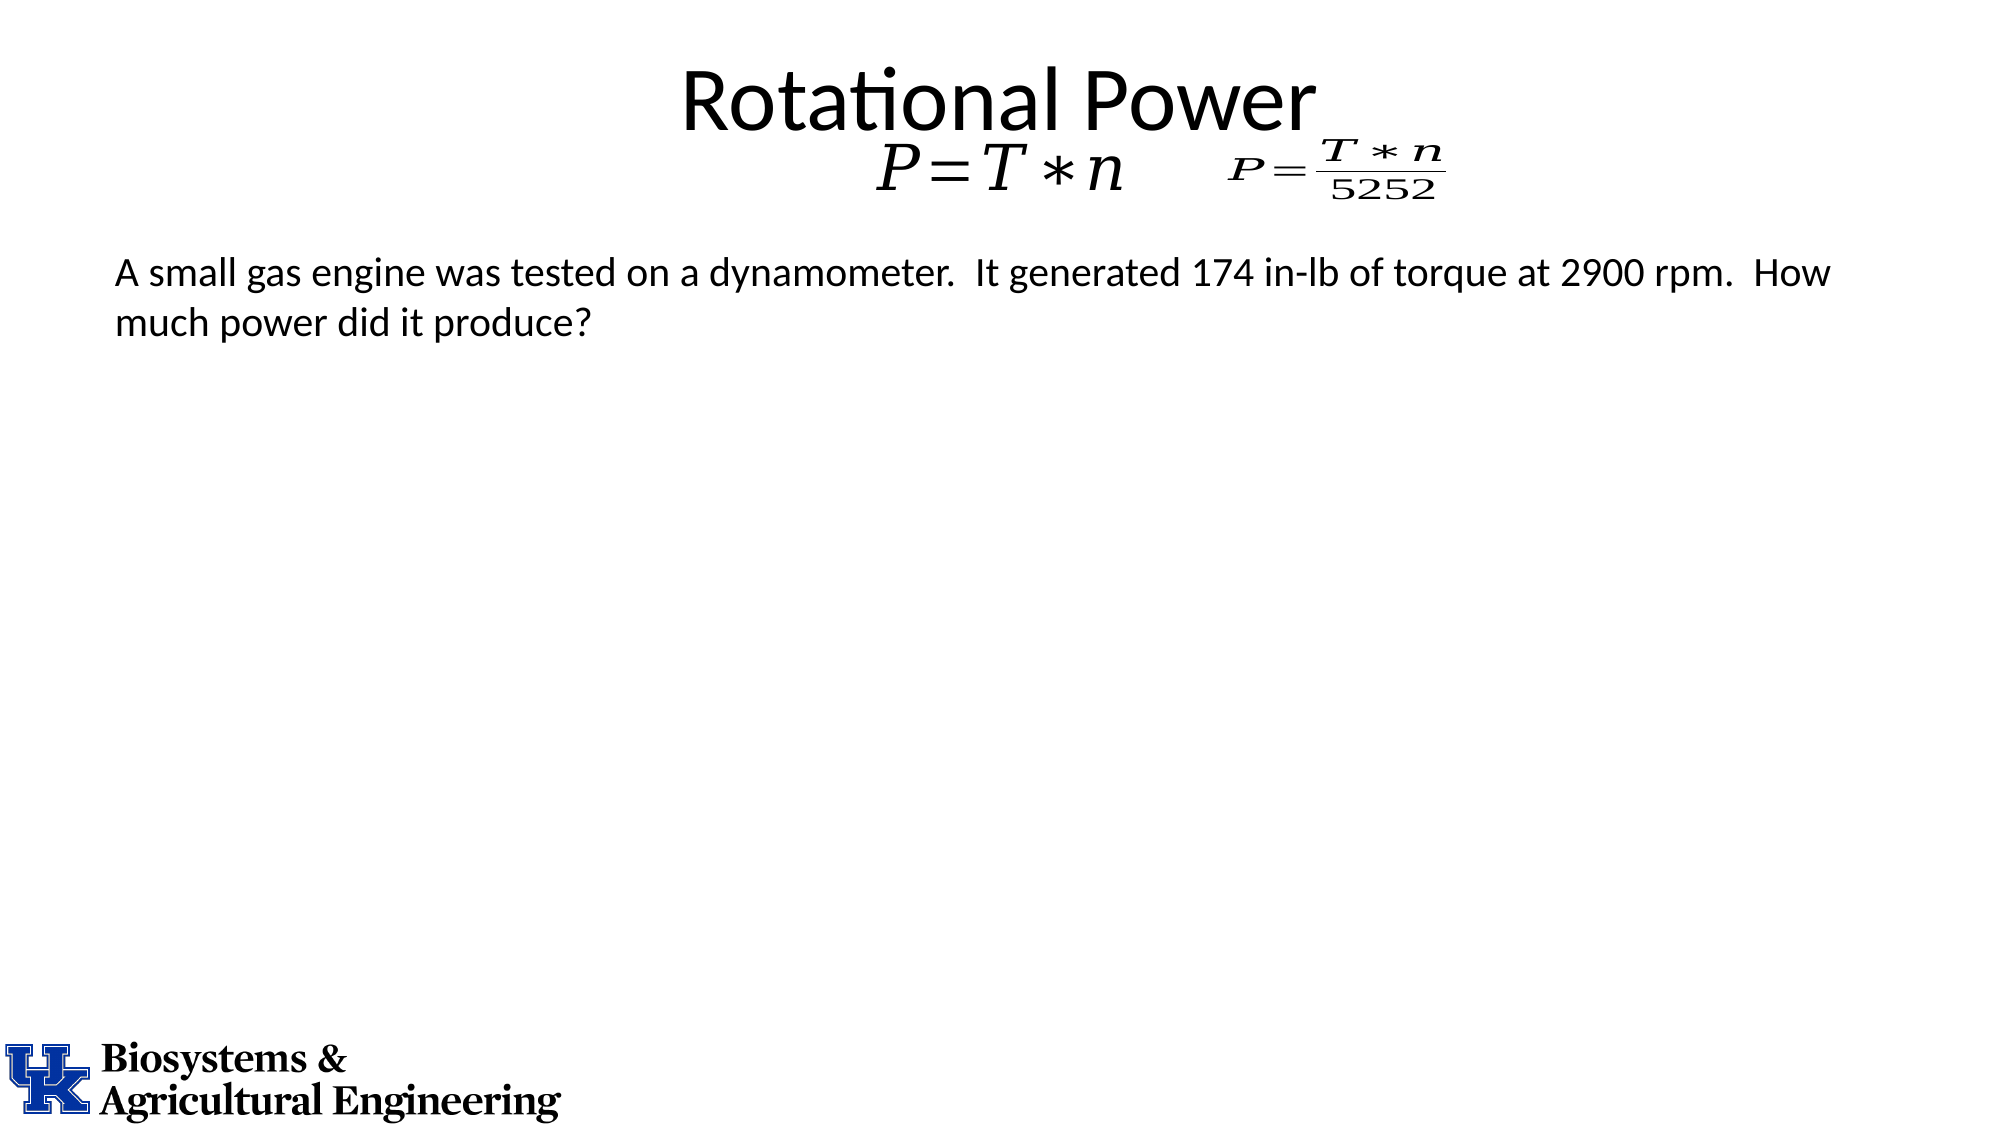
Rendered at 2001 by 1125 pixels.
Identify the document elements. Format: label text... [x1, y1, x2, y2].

picture [5, 1036, 567, 1124]
title Rotational Power [99, 0, 1900, 188]
list A small gas engine was tested on a dynamometer. It generated 174 in-lb of torque at 2900 rpm. How much power did it produce? [99, 237, 1900, 1005]
